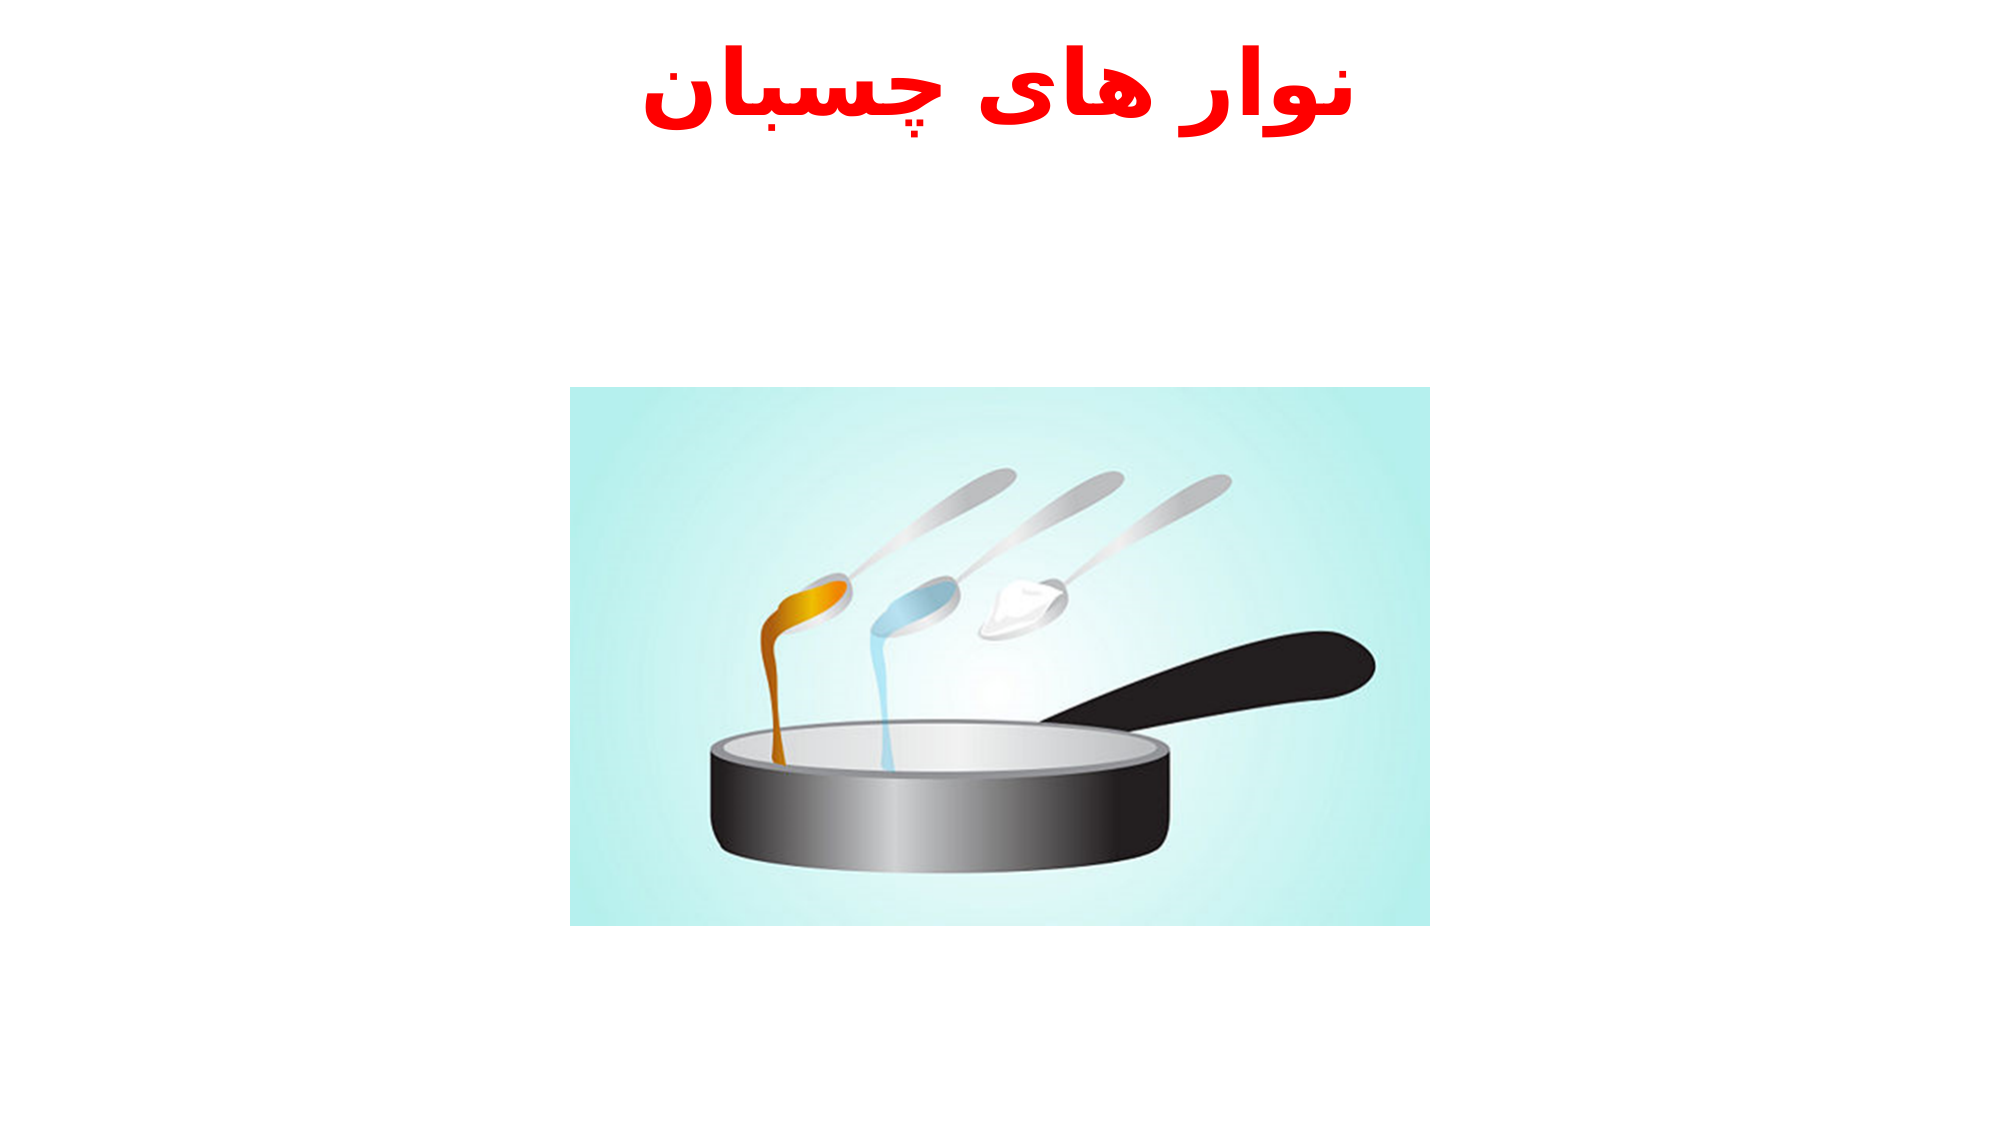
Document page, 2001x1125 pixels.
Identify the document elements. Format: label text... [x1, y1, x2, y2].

title نوار های چسبان [137, 59, 1863, 278]
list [570, 387, 1430, 926]
